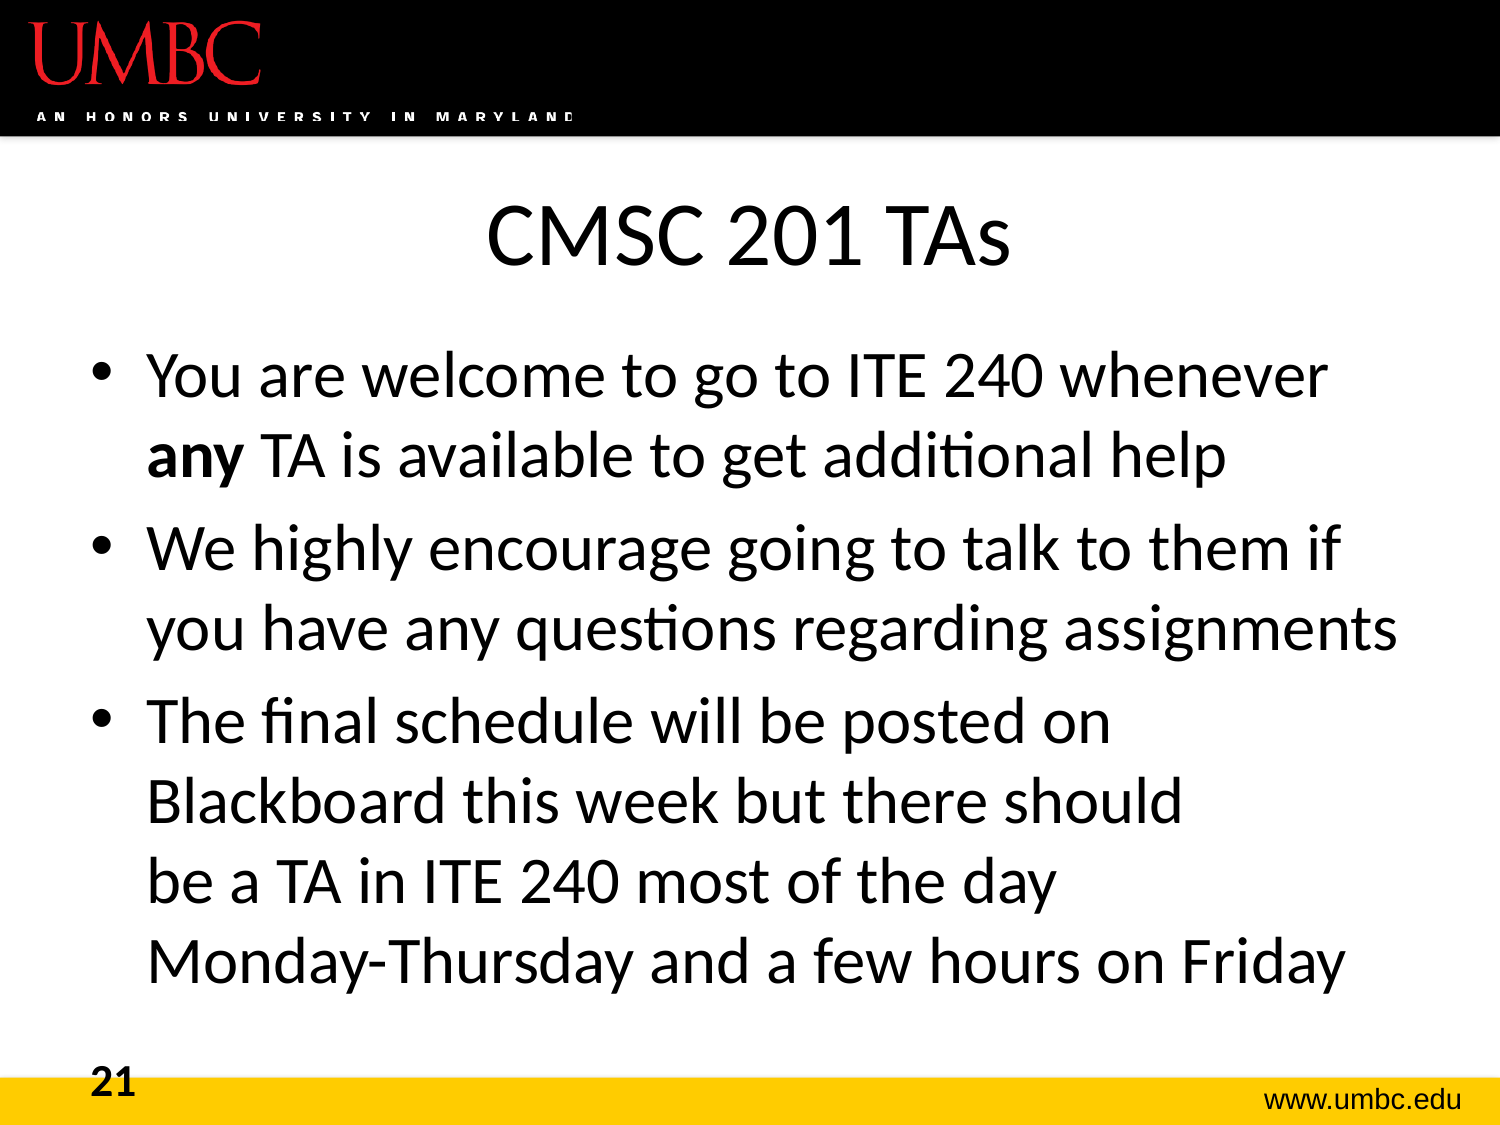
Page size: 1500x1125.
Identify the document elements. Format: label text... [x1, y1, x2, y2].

list You are welcome to go to ITE 240 whenever any TA is available to get additional help We highly encourage going to talk to them if you have any questions regarding assignments The final schedule will be posted on Blackboard this week but there should be a TA in ITE 240 most of the day Monday-Thursday and a few hours on Friday [75, 323, 1425, 1005]
slide_number 21 [75, 1042, 425, 1103]
title CMSC 201 TAs [75, 135, 1425, 323]
